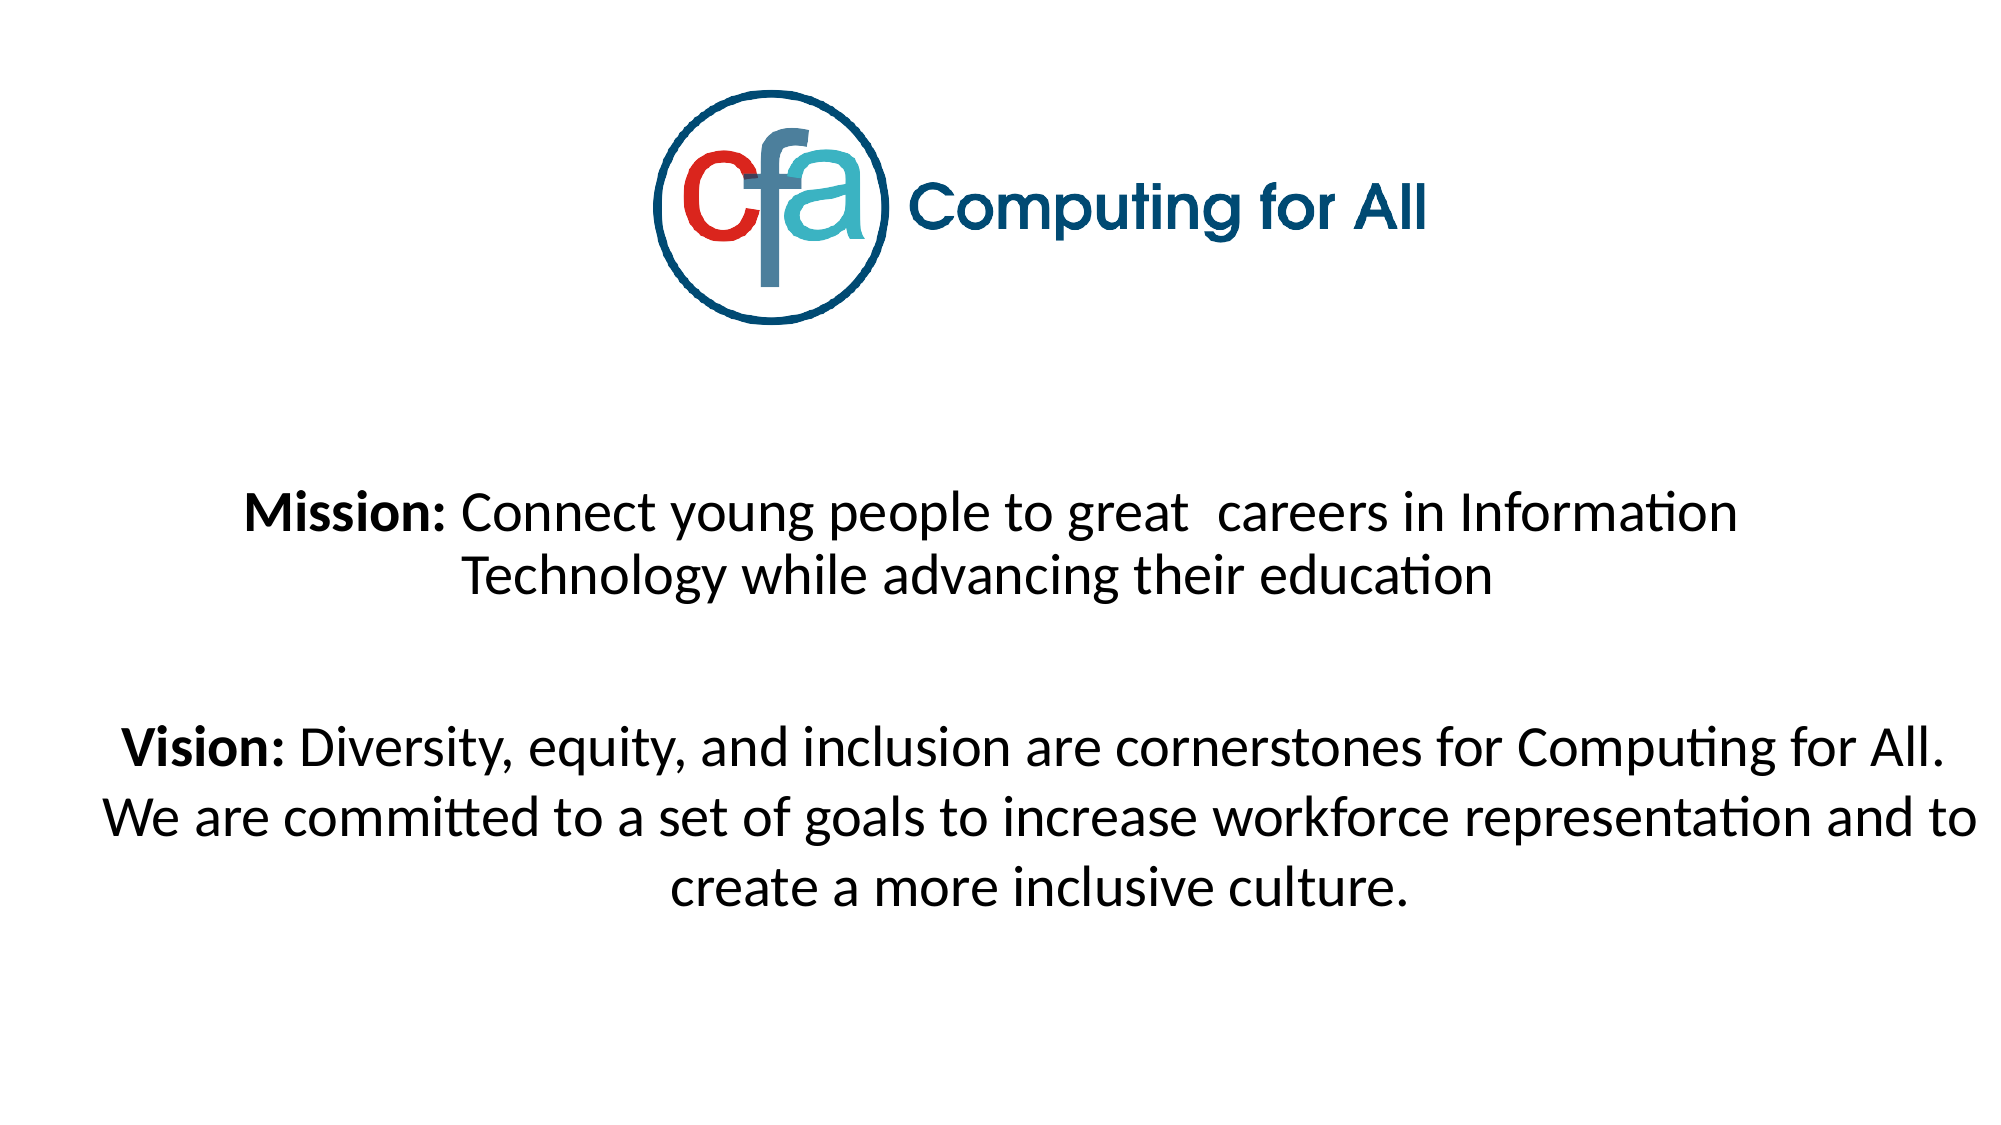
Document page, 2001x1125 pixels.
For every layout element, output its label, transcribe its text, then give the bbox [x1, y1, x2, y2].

text_box Mission: Connect young people to great careers in Information Technology while advancing their education [151, 453, 1832, 622]
picture [621, 56, 1460, 366]
text_box Vision: Diversity, equity, and inclusion are cornerstones for Computing for All. We are committed to a set of goals to increase workforce representation and to create a more inclusive culture. [81, 678, 2000, 1004]
